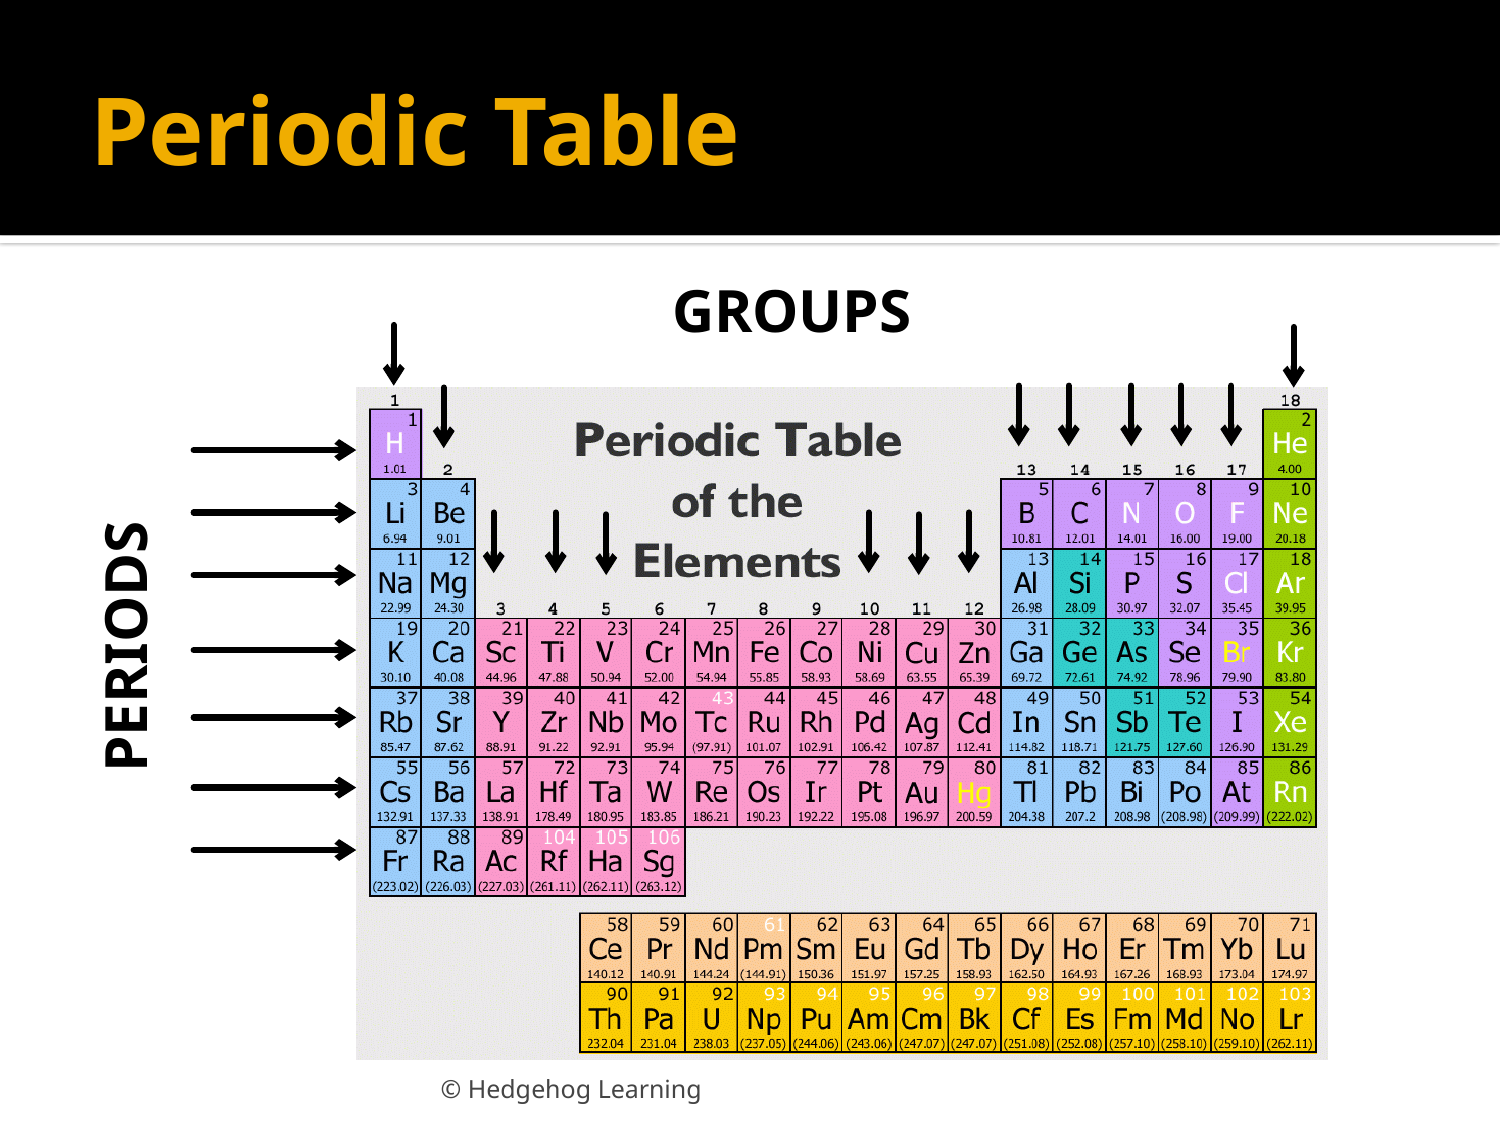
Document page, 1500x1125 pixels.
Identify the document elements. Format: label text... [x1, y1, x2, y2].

text_box GROUPS [657, 266, 963, 352]
footer © Hedgehog Learning [433, 1062, 1337, 1108]
title Periodic Table [75, 24, 1425, 231]
picture [356, 387, 1328, 1060]
text_box PERIODS [81, 482, 166, 788]
